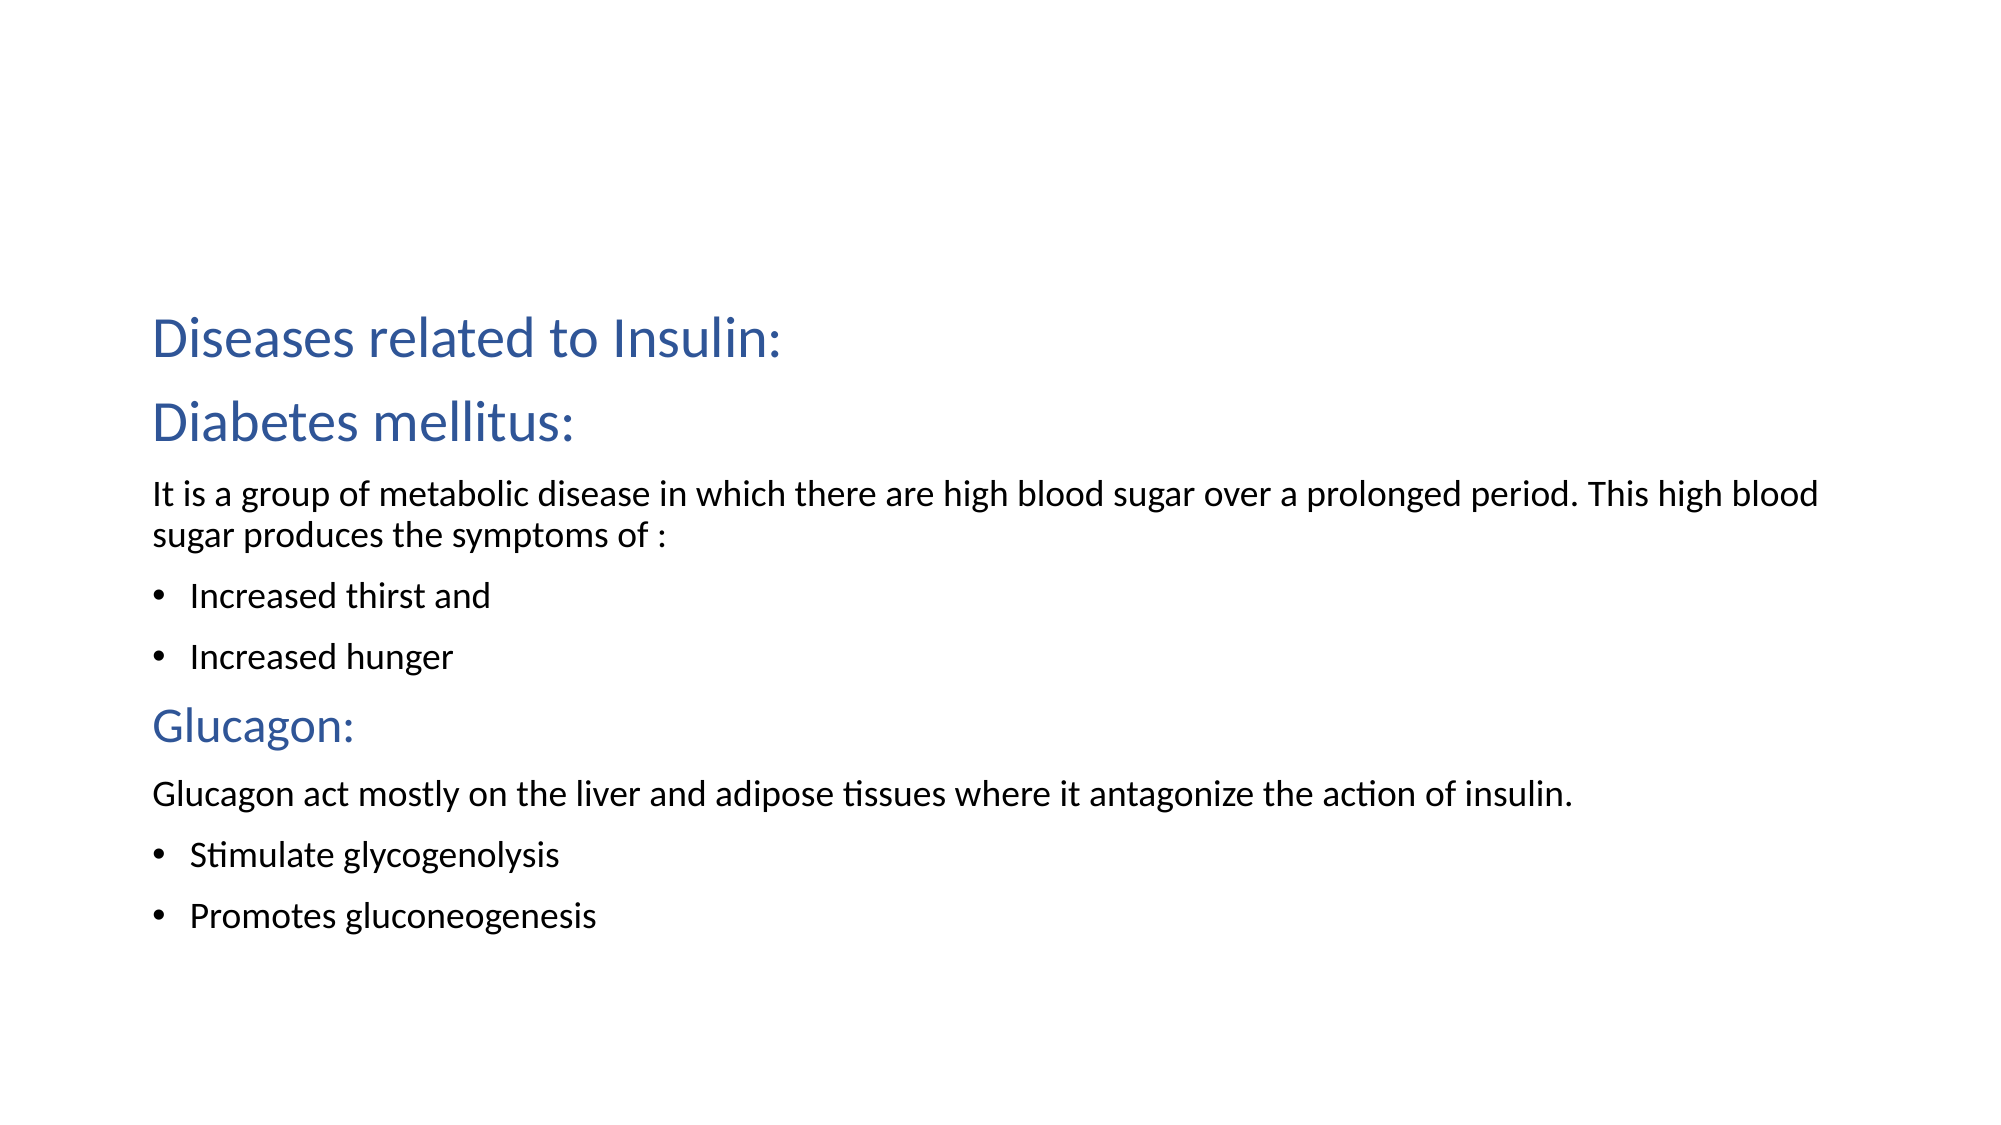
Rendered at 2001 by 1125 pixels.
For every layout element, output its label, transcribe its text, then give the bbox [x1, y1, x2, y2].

list Diseases related to Insulin: Diabetes mellitus: It is a group of metabolic disease in which there are high blood sugar over a prolonged period. This high blood sugar produces the symptoms of : Increased thirst and Increased hunger Glucagon: Glucagon act mostly on the liver and adipose tissues where it antagonize the action of insulin. Stimulate glycogenolysis Promotes gluconeogenesis [137, 299, 1863, 1014]
